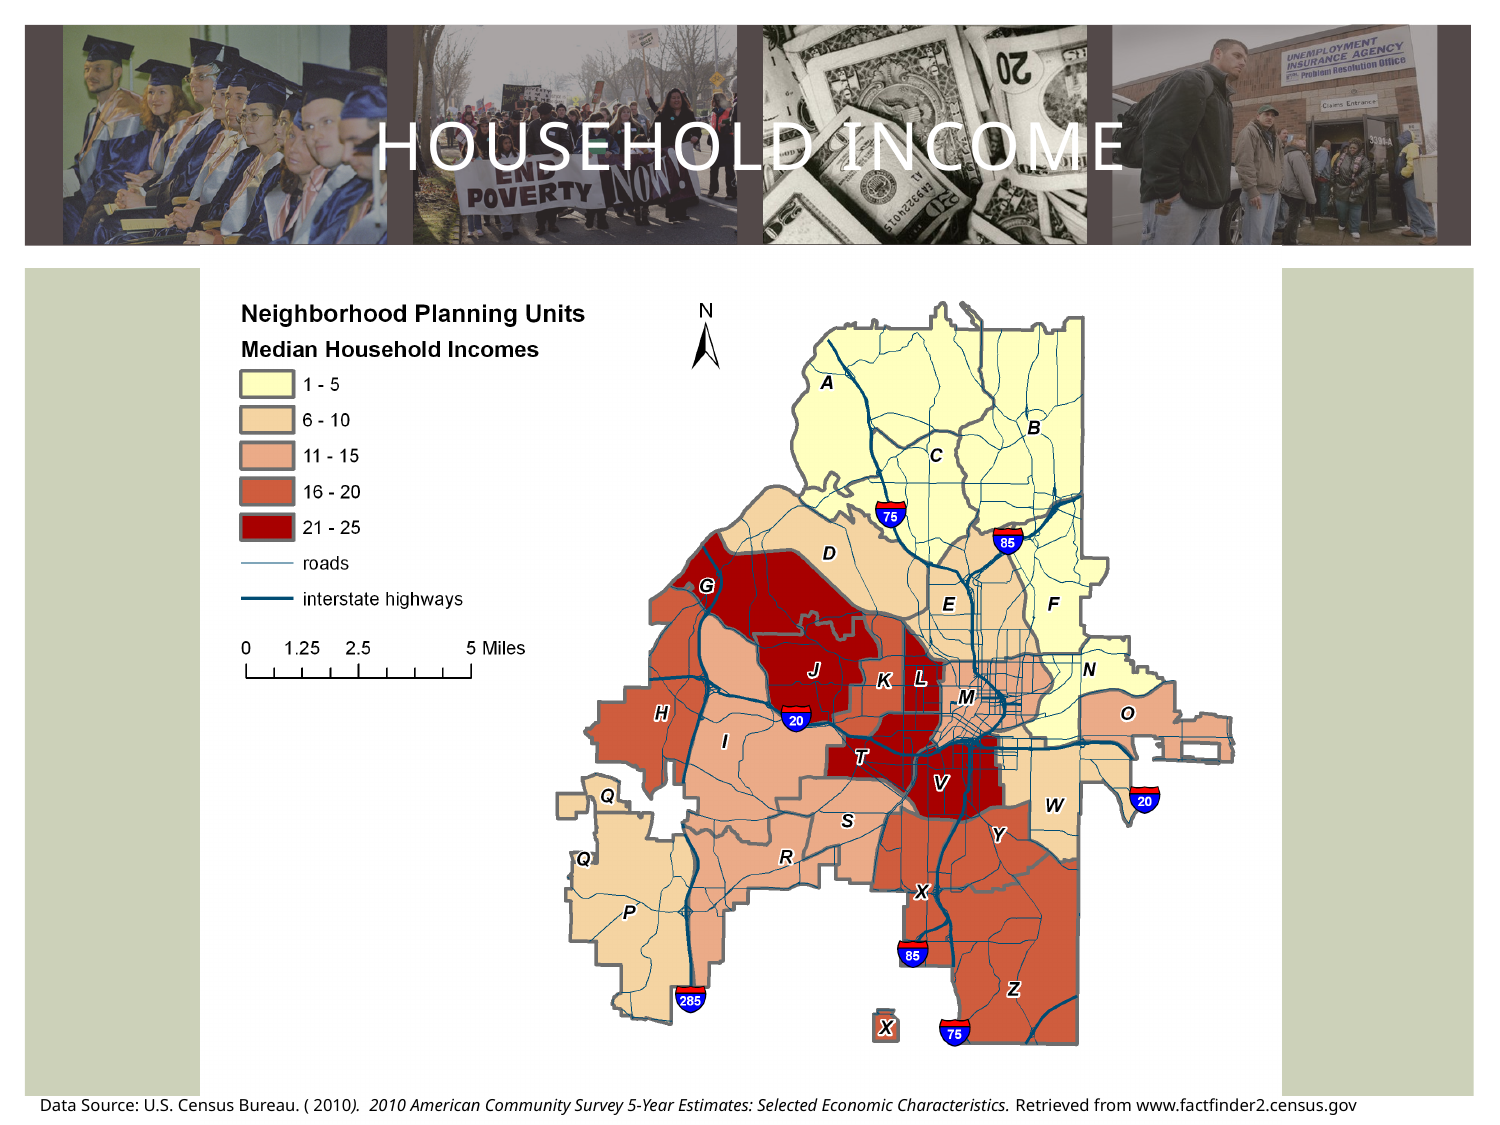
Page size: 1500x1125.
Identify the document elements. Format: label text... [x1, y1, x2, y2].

text_box [761, 23, 1089, 50]
text_box [61, 23, 389, 246]
title Household Income [75, 50, 1425, 238]
text_box [761, 238, 1089, 245]
text_box [411, 238, 739, 245]
text_box [411, 23, 739, 50]
text_box Data Source: U.S. Census Bureau. ( 2010). 2010 American Community Survey 5-Year Estimates: Selected Economic Characteristics. Retrieved from www.factfinder2.census.gov [24, 1087, 194, 1123]
text_box Data Source: U.S. Census Bureau. ( 2010). 2010 American Community Survey 5-Year Estimates: Selected Economic Characteristics. Retrieved from www.factfinder2.census.gov [1286, 1087, 1475, 1123]
text_box [1111, 23, 1439, 246]
picture [199, 245, 1283, 1125]
